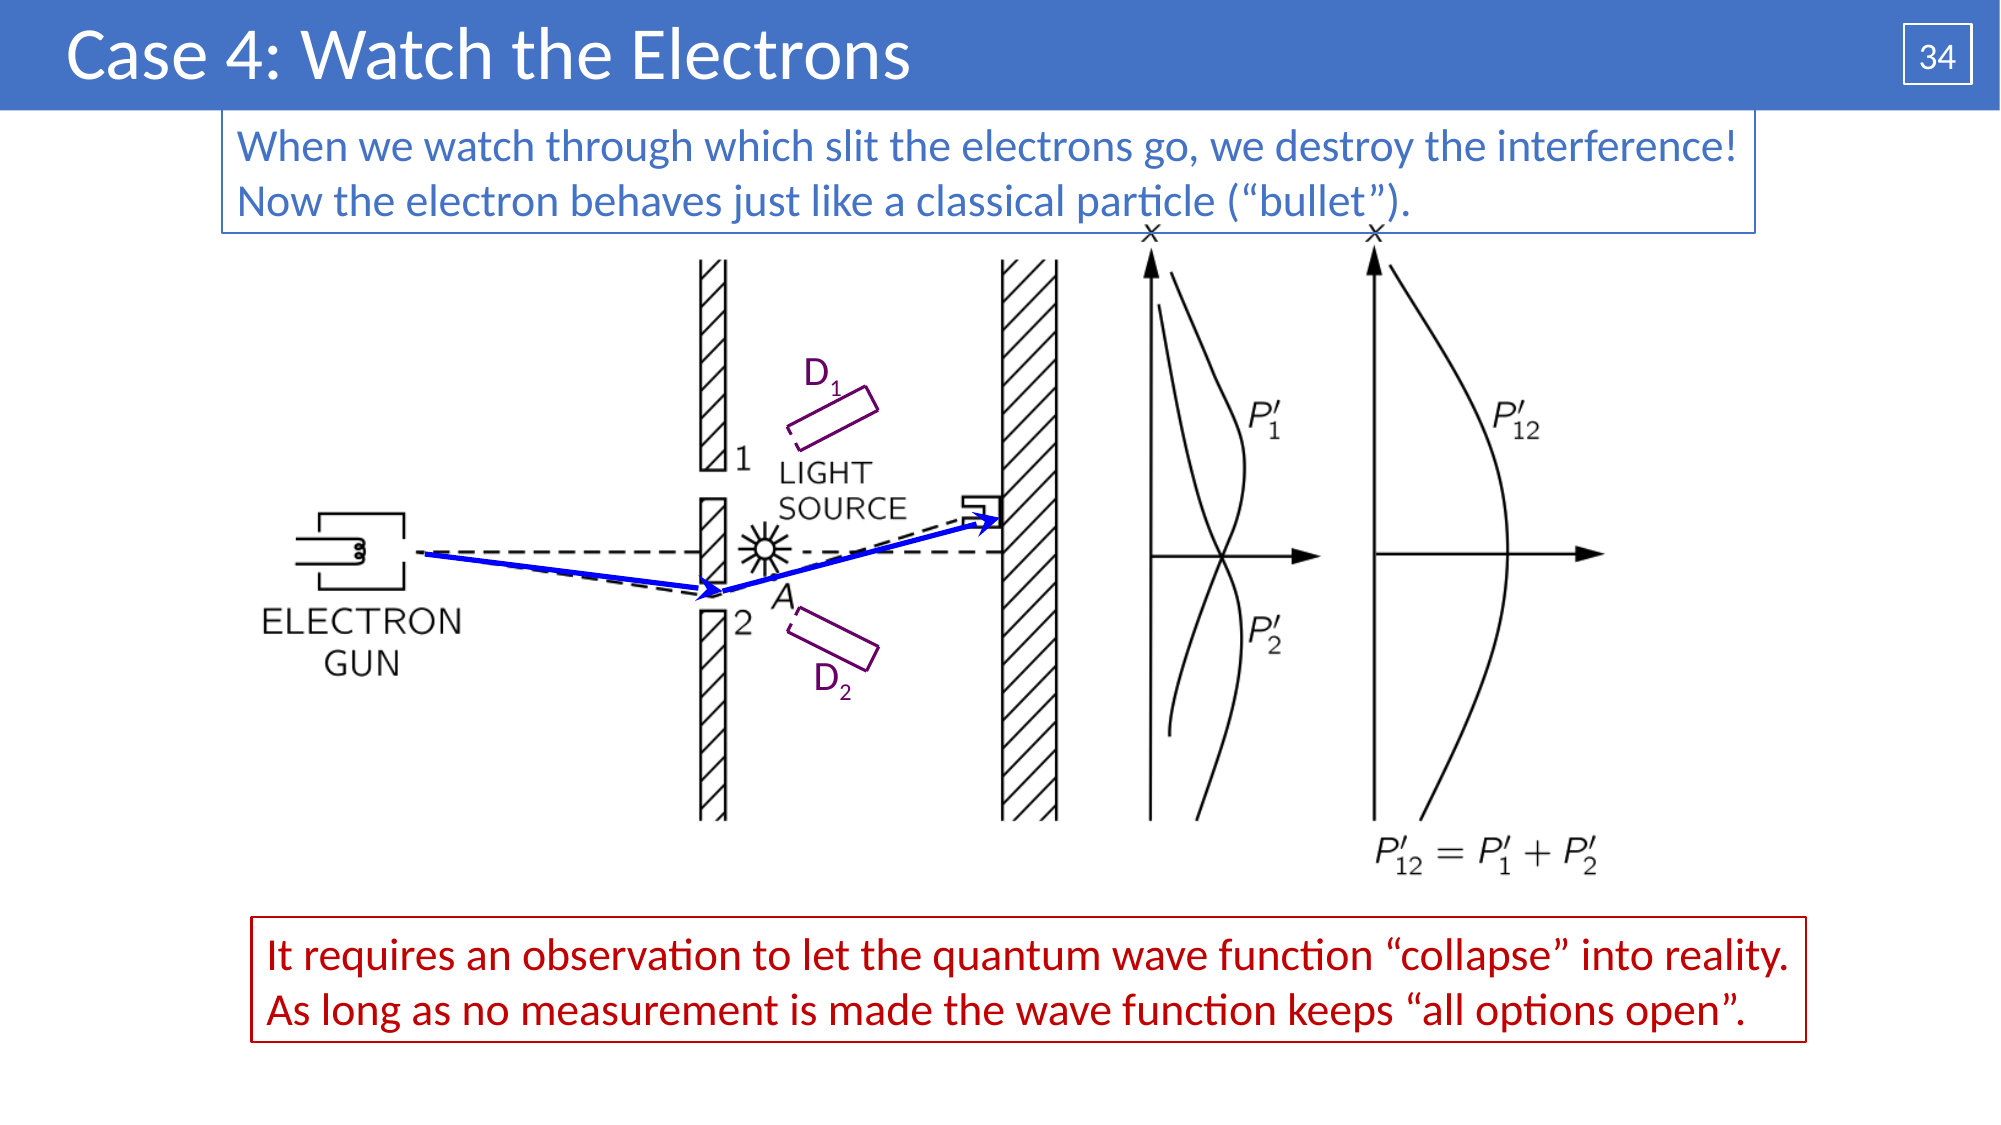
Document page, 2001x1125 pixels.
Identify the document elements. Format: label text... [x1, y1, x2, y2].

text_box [722, 517, 1000, 592]
text_box It requires an observation to let the quantum wave function “collapse” into reality. As long as no measurement is made the wave function keeps “all options open”. [251, 917, 1806, 1043]
text_box When we watch through which slit the electrons go, we destroy the interference! Now the electron behaves just like a classical particle (“bullet”). [222, 107, 1755, 233]
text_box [788, 625, 878, 653]
text_box 34 [1903, 24, 1972, 85]
picture [193, 180, 1732, 892]
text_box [424, 553, 723, 592]
title Case 4: Watch the Electrons [0, 0, 2000, 111]
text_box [788, 404, 877, 433]
